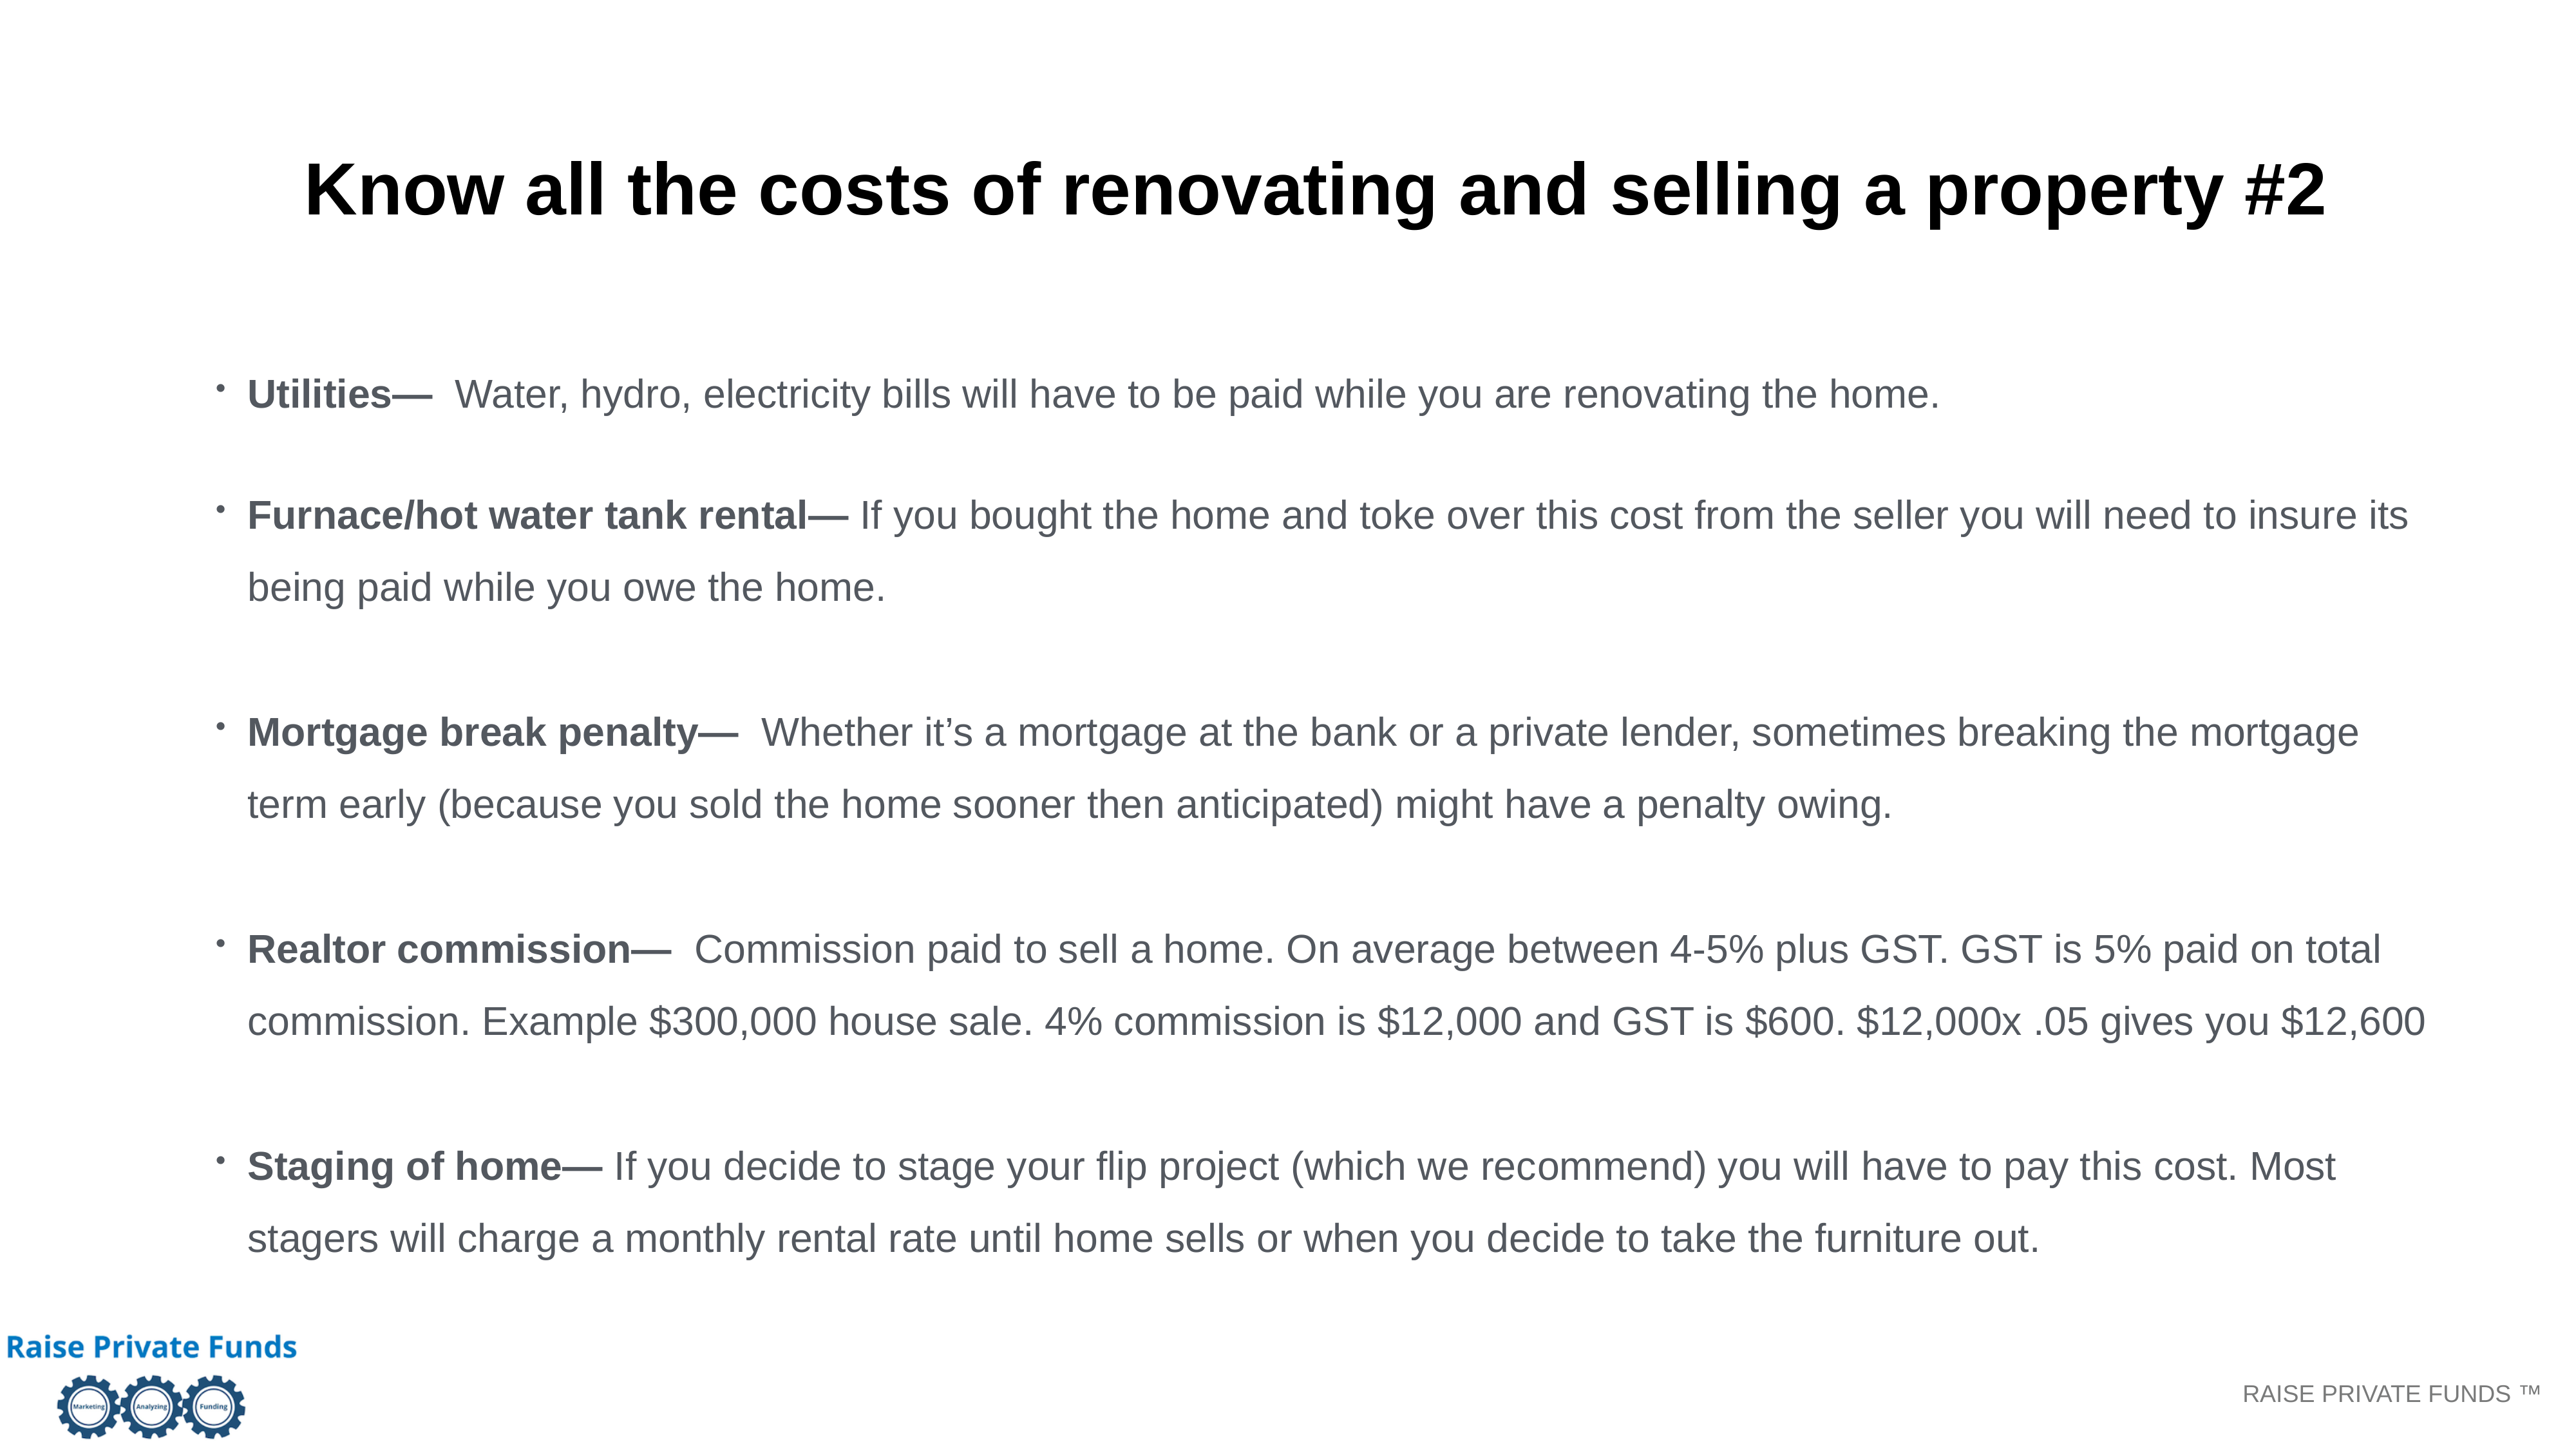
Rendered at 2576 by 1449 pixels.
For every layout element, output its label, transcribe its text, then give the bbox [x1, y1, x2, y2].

picture [0, 1318, 308, 1449]
text_box Utilities— Water, hydro, electricity bills will have to be paid while you are renovating the home. Furnace/hot water tank rental— If you bought the home and toke over this cost from the seller you will need to insure its being paid while you owe the home. Mortgage break penalty— Whether it’s a mortgage at the bank or a private lender, sometimes breaking the mortgage term early (because you sold the home sooner then anticipated) might have a penalty owing. Realtor commission— Commission paid to sell a home. On average between 4-5% plus GST. GST is 5% paid on total commission. Example $300,000 house sale. 4% commission is $12,000 and GST is $600. $12,000x .05 gives you $12,600 Staging of home— If you decide to stage your flip project (which we recommend) you will have to pay this cost. Most stagers will charge a monthly rental rate until home sells or when you decide to take the furniture out. [208, 336, 2449, 1341]
text_box Know all the costs of renovating and selling a property #2 [207, 133, 2426, 334]
